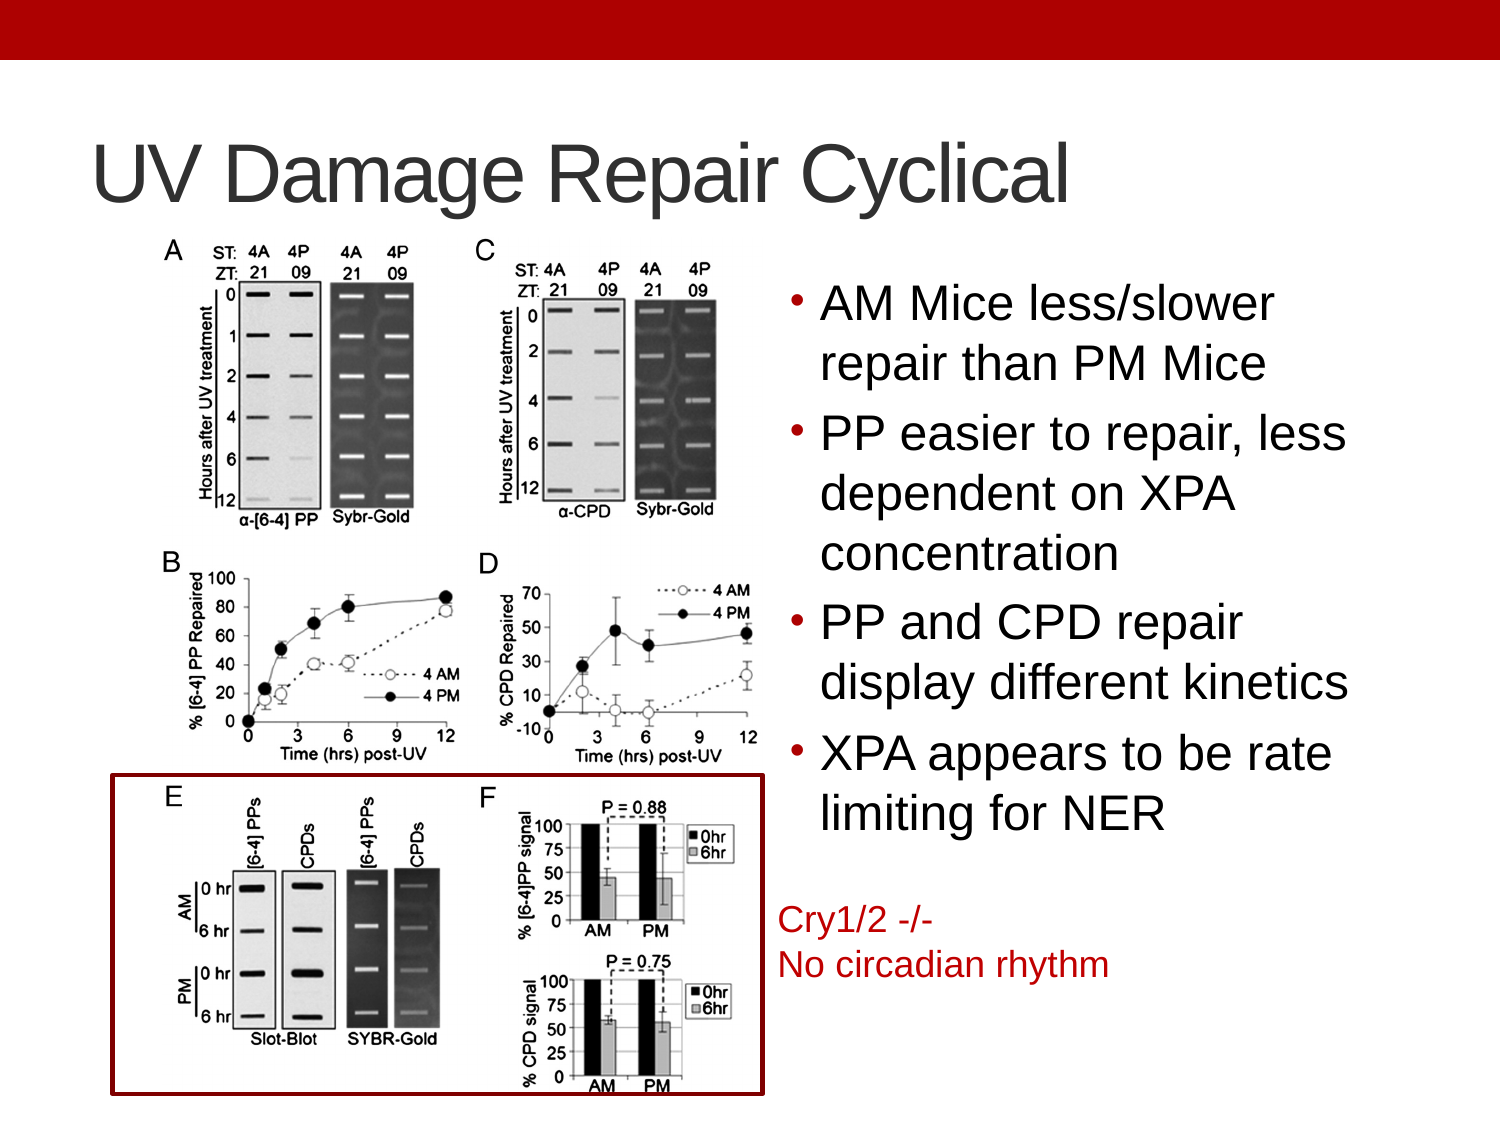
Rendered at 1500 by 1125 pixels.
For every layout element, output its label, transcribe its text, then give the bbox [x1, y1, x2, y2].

text_box [110, 773, 160, 1096]
picture [162, 237, 763, 1095]
text_box Cry1/2 -/- No circadian rhythm [771, 887, 1125, 993]
title UV Damage Repair Cyclical [75, 87, 1425, 250]
list AM Mice less/slower repair than PM Mice PP easier to repair, less dependent on XPA concentration PP and CPD repair display different kinetics XPA appears to be rate limiting for NER [774, 262, 1425, 1005]
